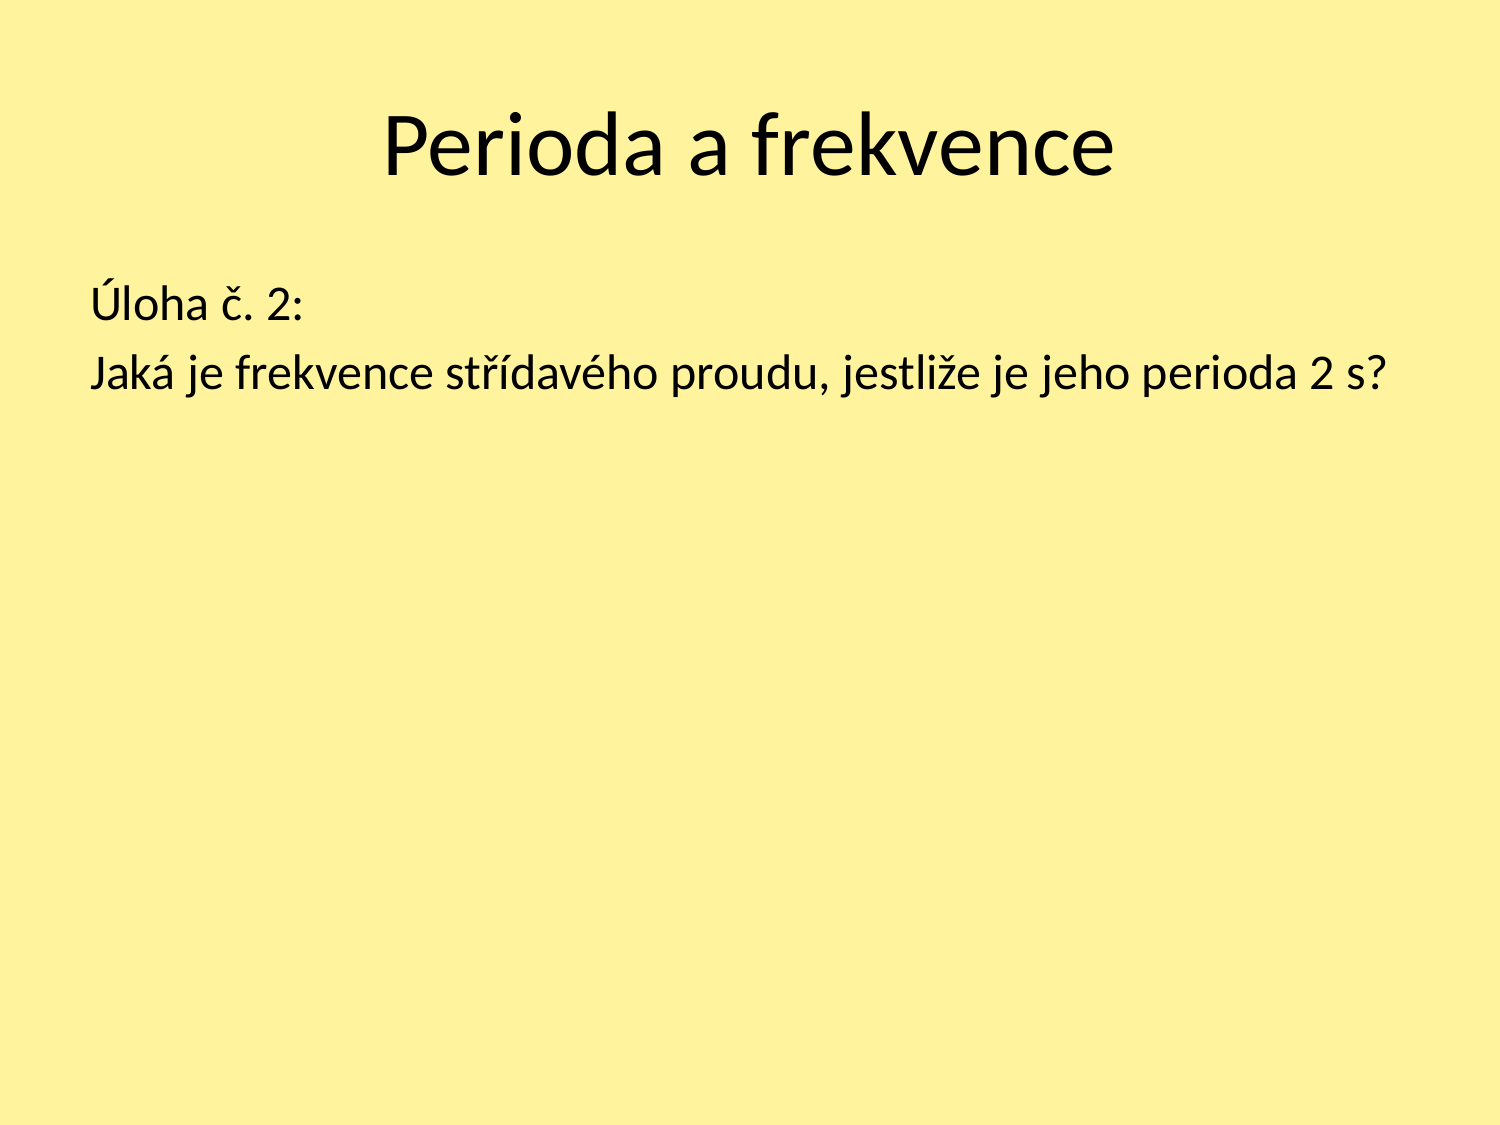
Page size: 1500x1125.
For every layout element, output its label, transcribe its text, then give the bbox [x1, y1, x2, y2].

list Úloha č. 2: Jaká je frekvence střídavého proudu, jestliže je jeho perioda 2 s? [75, 262, 1425, 1005]
title Perioda a frekvence [75, 45, 1425, 233]
